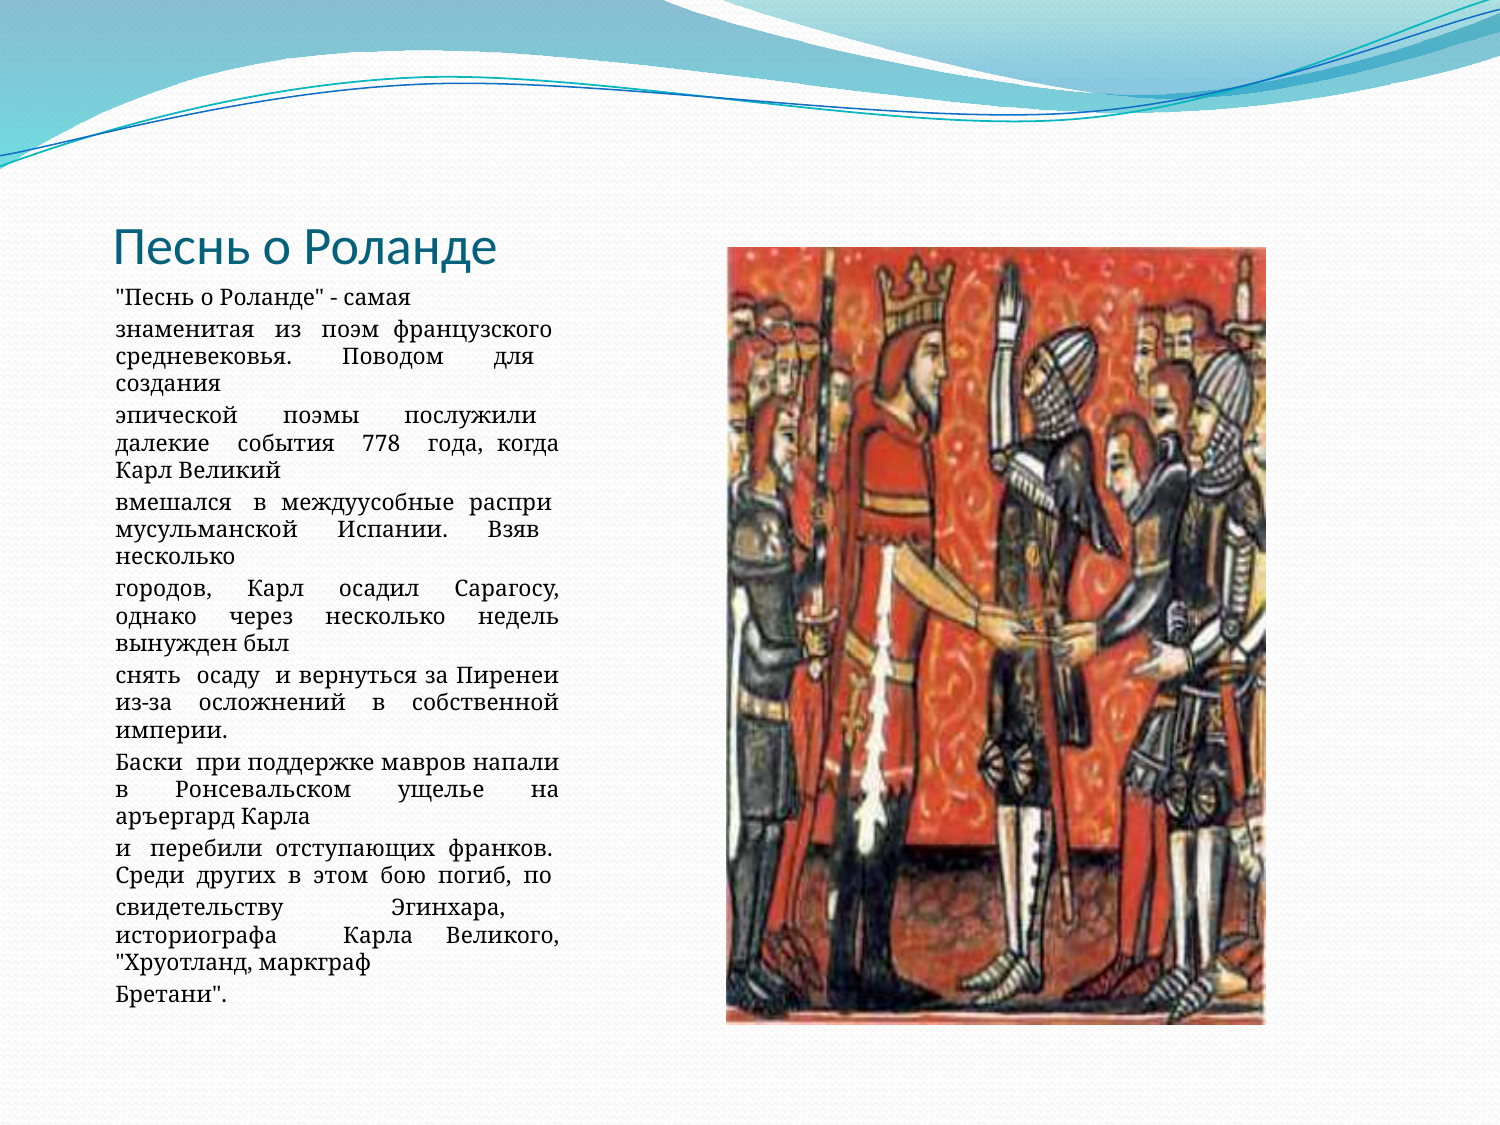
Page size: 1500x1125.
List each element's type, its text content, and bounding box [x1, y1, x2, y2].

title Песнь о Роланде [112, 84, 563, 275]
list "Песнь о Роланде" - самая знаменитая из поэм французского средневековья. Поводом для создания эпической поэмы послужили далекие события 778 года, когда Карл Великий вмешался в междуусобные распри мусульманской Испании. Взяв несколько городов, Карл осадил Сарагосу, однако через несколько недель вынужден был снять осаду и вернуться за Пиренеи из-за осложнений в собственной империи. Баски при поддержке мавров напали в Ронсевальском ущелье на аръергард Карла и перебили отступающих франков. Среди других в этом бою погиб, по свидетельству Эгинхара, историографа Карла Великого, "Хруотланд, маркграф Бретани". [112, 275, 563, 1025]
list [726, 246, 1266, 1026]
